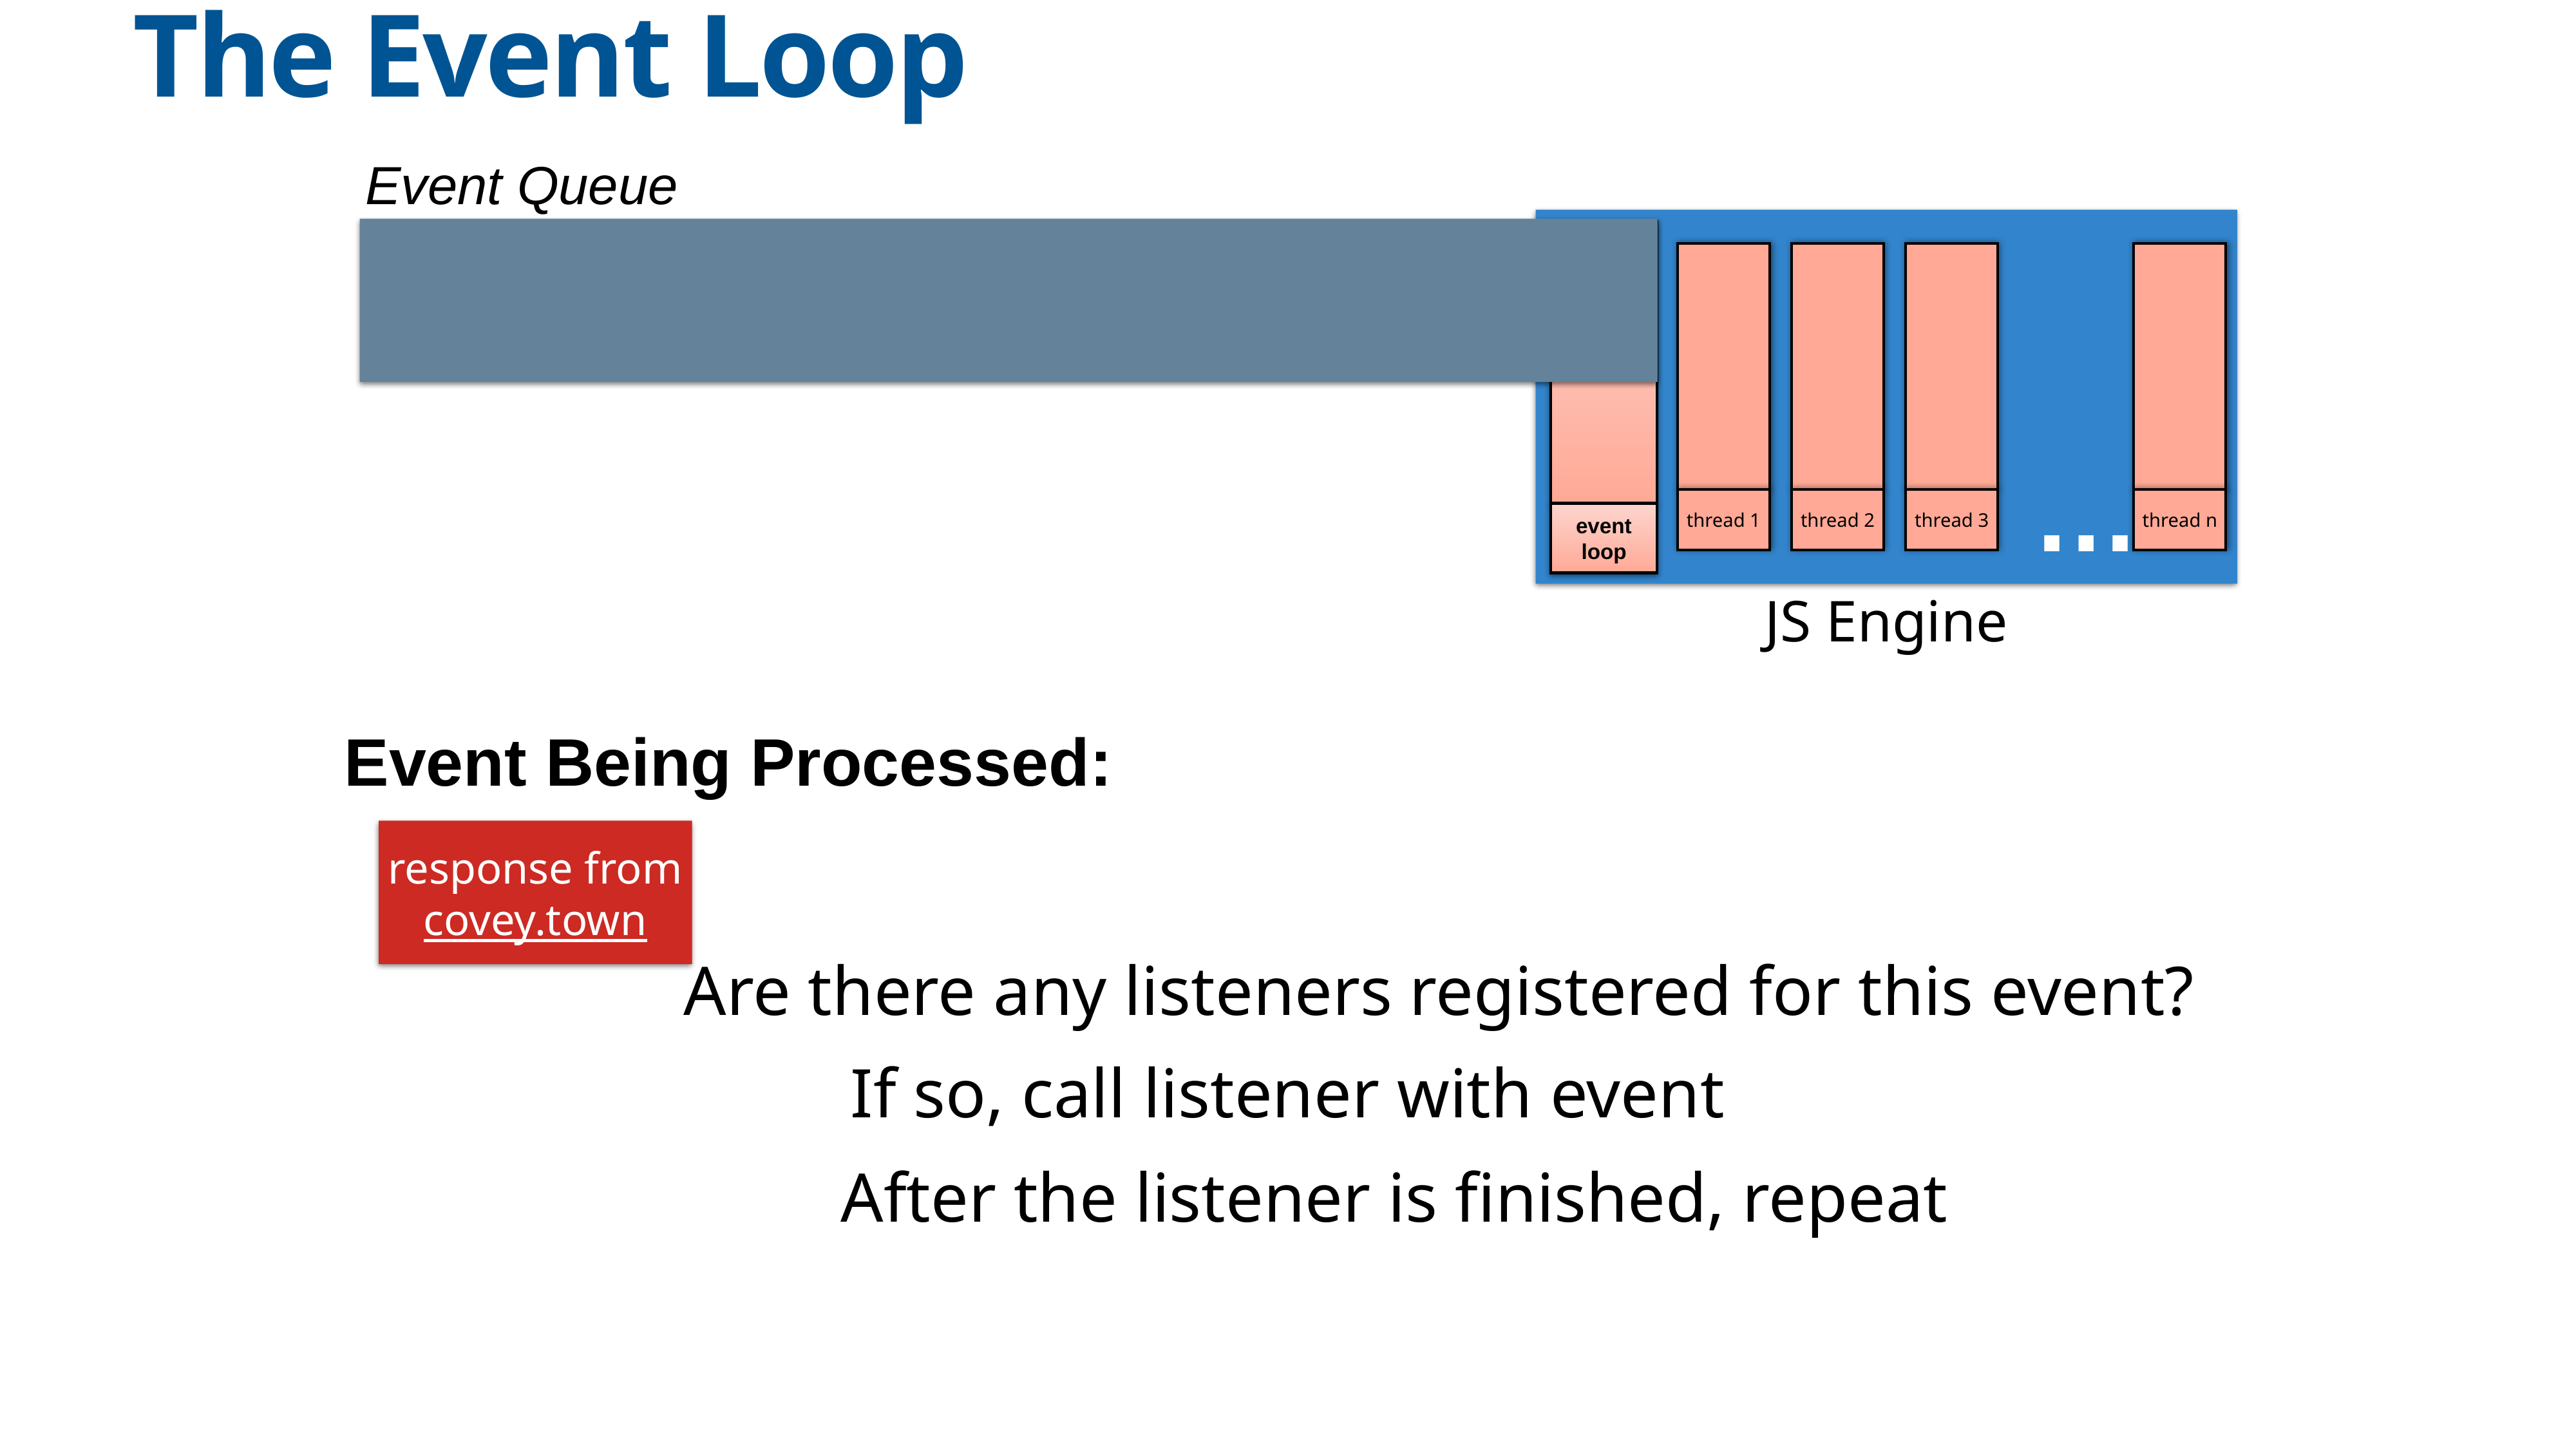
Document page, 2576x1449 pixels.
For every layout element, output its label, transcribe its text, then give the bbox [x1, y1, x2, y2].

text_box If so, call listener with event [843, 1043, 1733, 1139]
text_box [1535, 209, 2238, 663]
text_box Event Being Processed: [336, 711, 1121, 807]
text_box Event Queue [357, 143, 686, 218]
text_box Are there any listeners registered for this event? [676, 940, 2203, 1036]
text_box After the listener is finished, repeat [833, 1147, 1956, 1243]
text_box [359, 218, 1535, 383]
text_box response from covey.town [379, 820, 692, 965]
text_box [1551, 220, 1658, 573]
title The Event Loop [127, 3, 2449, 156]
